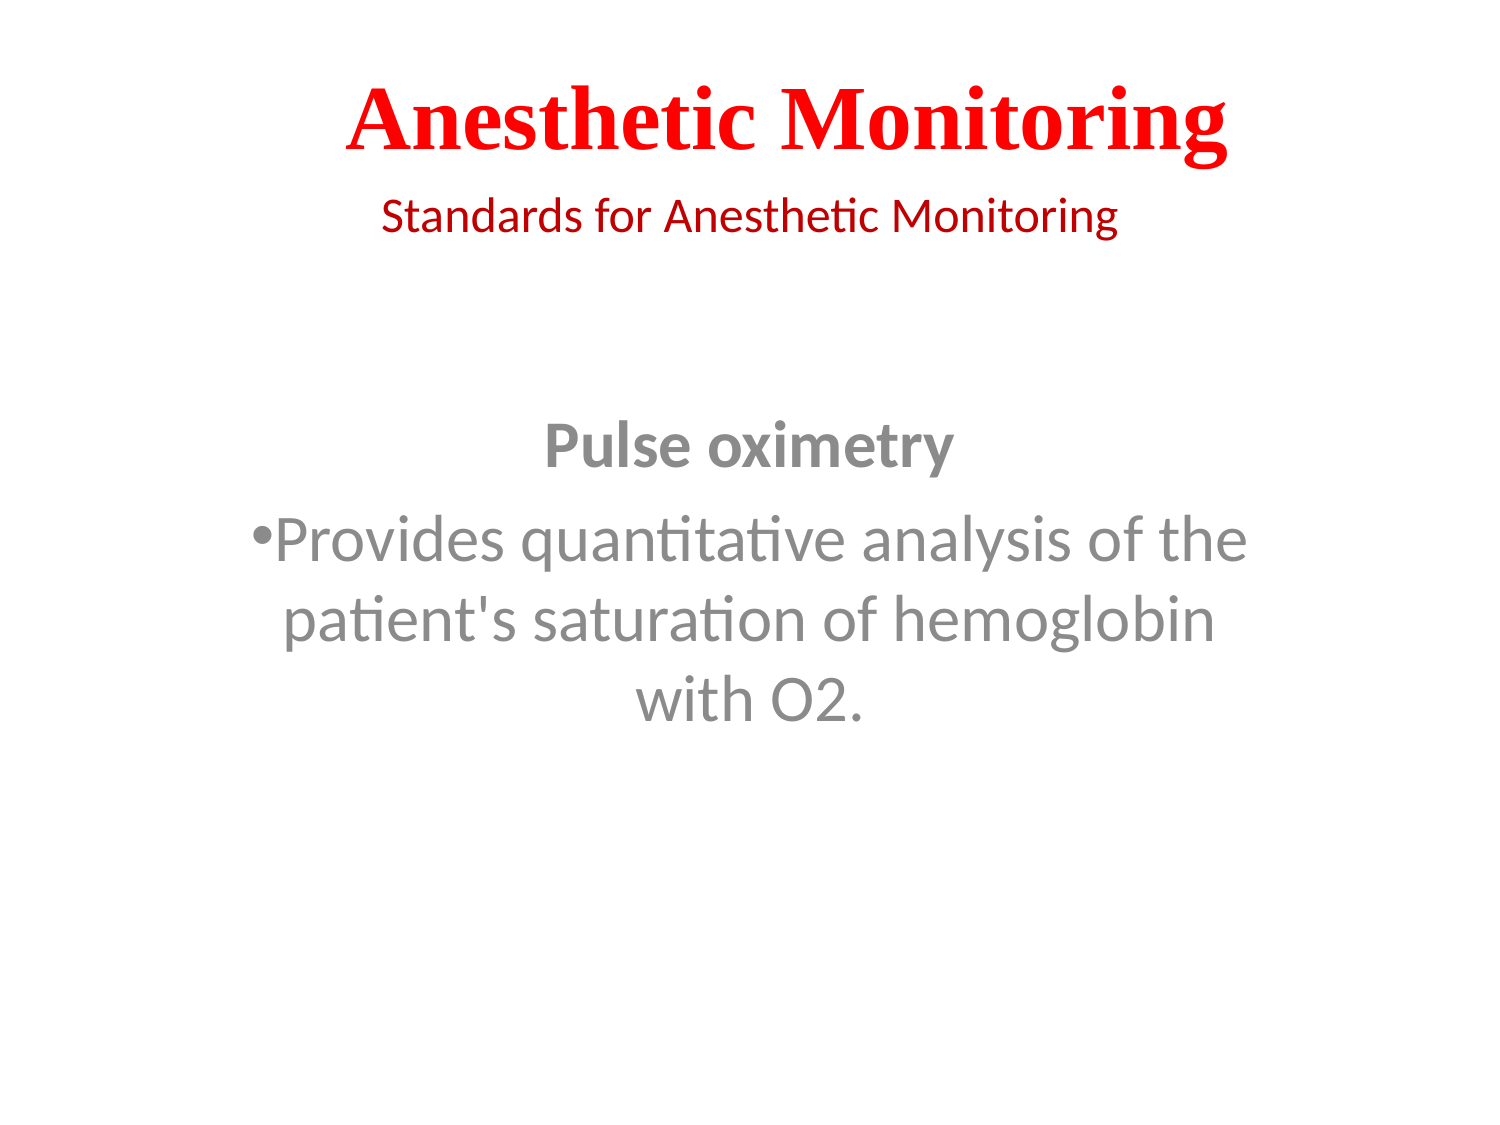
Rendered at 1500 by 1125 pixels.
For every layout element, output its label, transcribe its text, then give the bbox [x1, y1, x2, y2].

title Anesthetic Monitoring [150, 24, 1425, 200]
subtitle Pulse oximetry Provides quantitative analysis of the patient's saturation of hemoglobin with O2. [225, 299, 1275, 1075]
text_box Standards for Anesthetic Monitoring [224, 174, 1275, 250]
